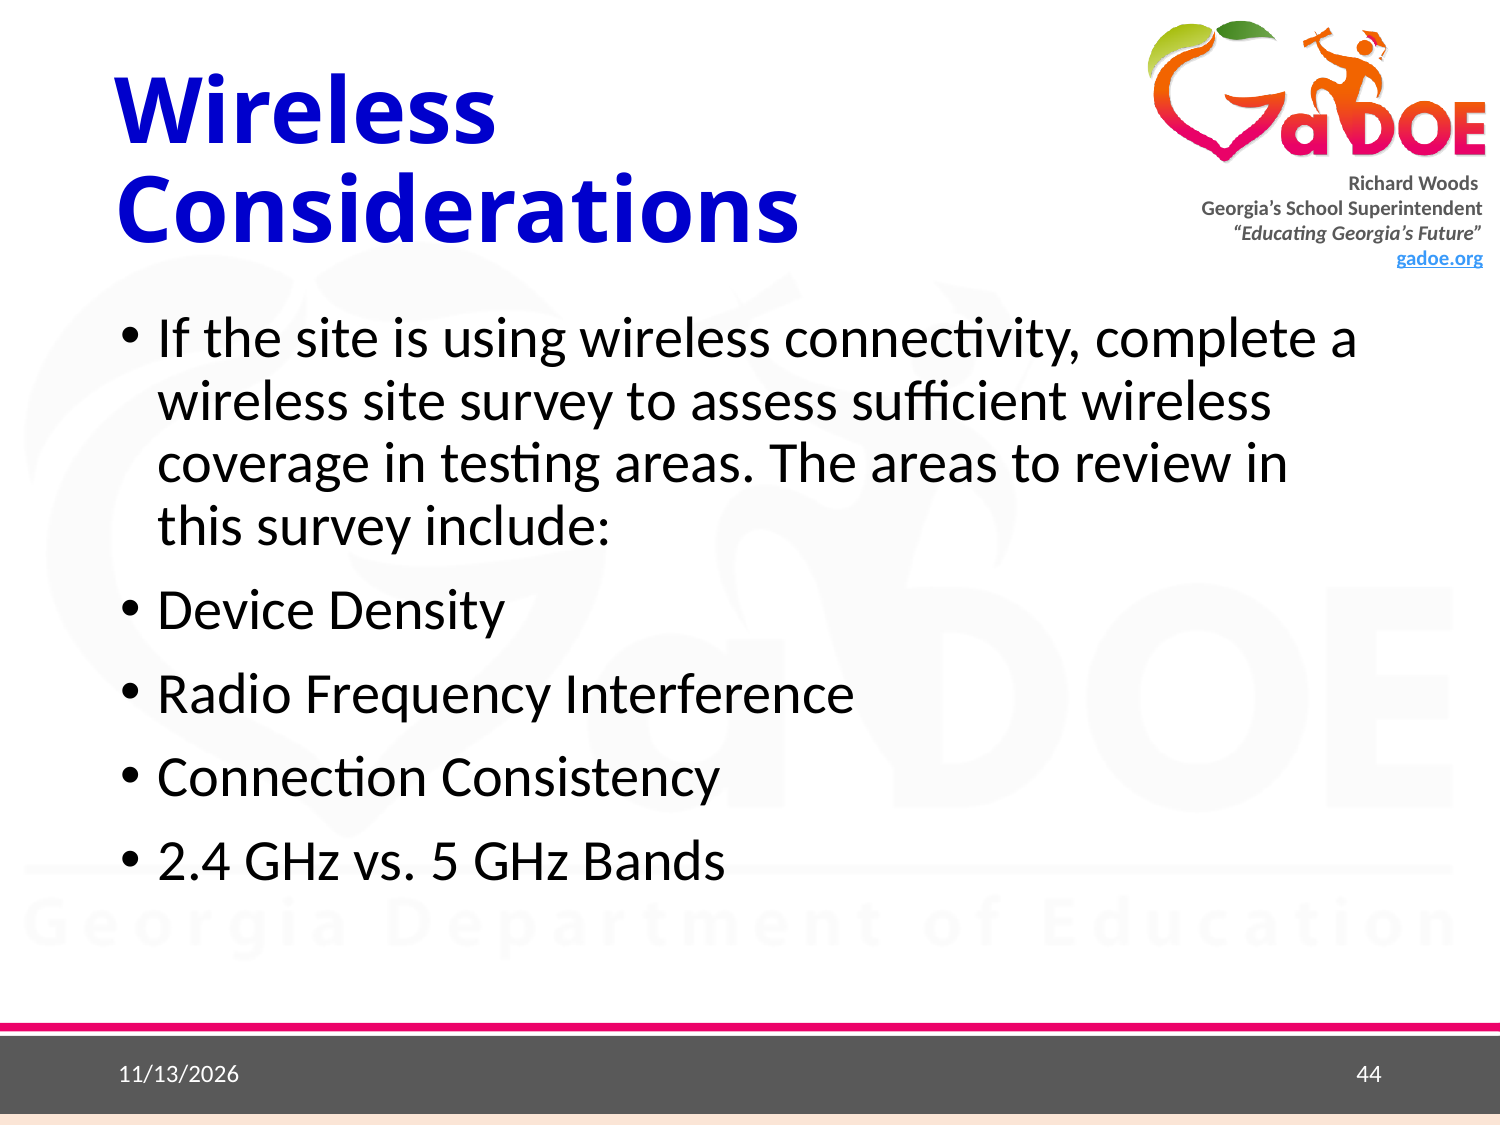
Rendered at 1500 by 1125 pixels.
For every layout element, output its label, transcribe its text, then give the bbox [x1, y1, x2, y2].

title Wireless Considerations [99, 54, 1136, 273]
picture [1135, 8, 1499, 164]
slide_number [103, 1042, 441, 1103]
list If the site is using wireless connectivity, complete a wireless site survey to assess sufficient wireless coverage in testing areas. The areas to review in this survey include: Device Density Radio Frequency Interference Connection Consistency 2.4 GHz vs. 5 GHz Bands [105, 299, 1399, 1014]
picture [19, 235, 1473, 980]
slide_number 44 [1059, 1042, 1397, 1103]
